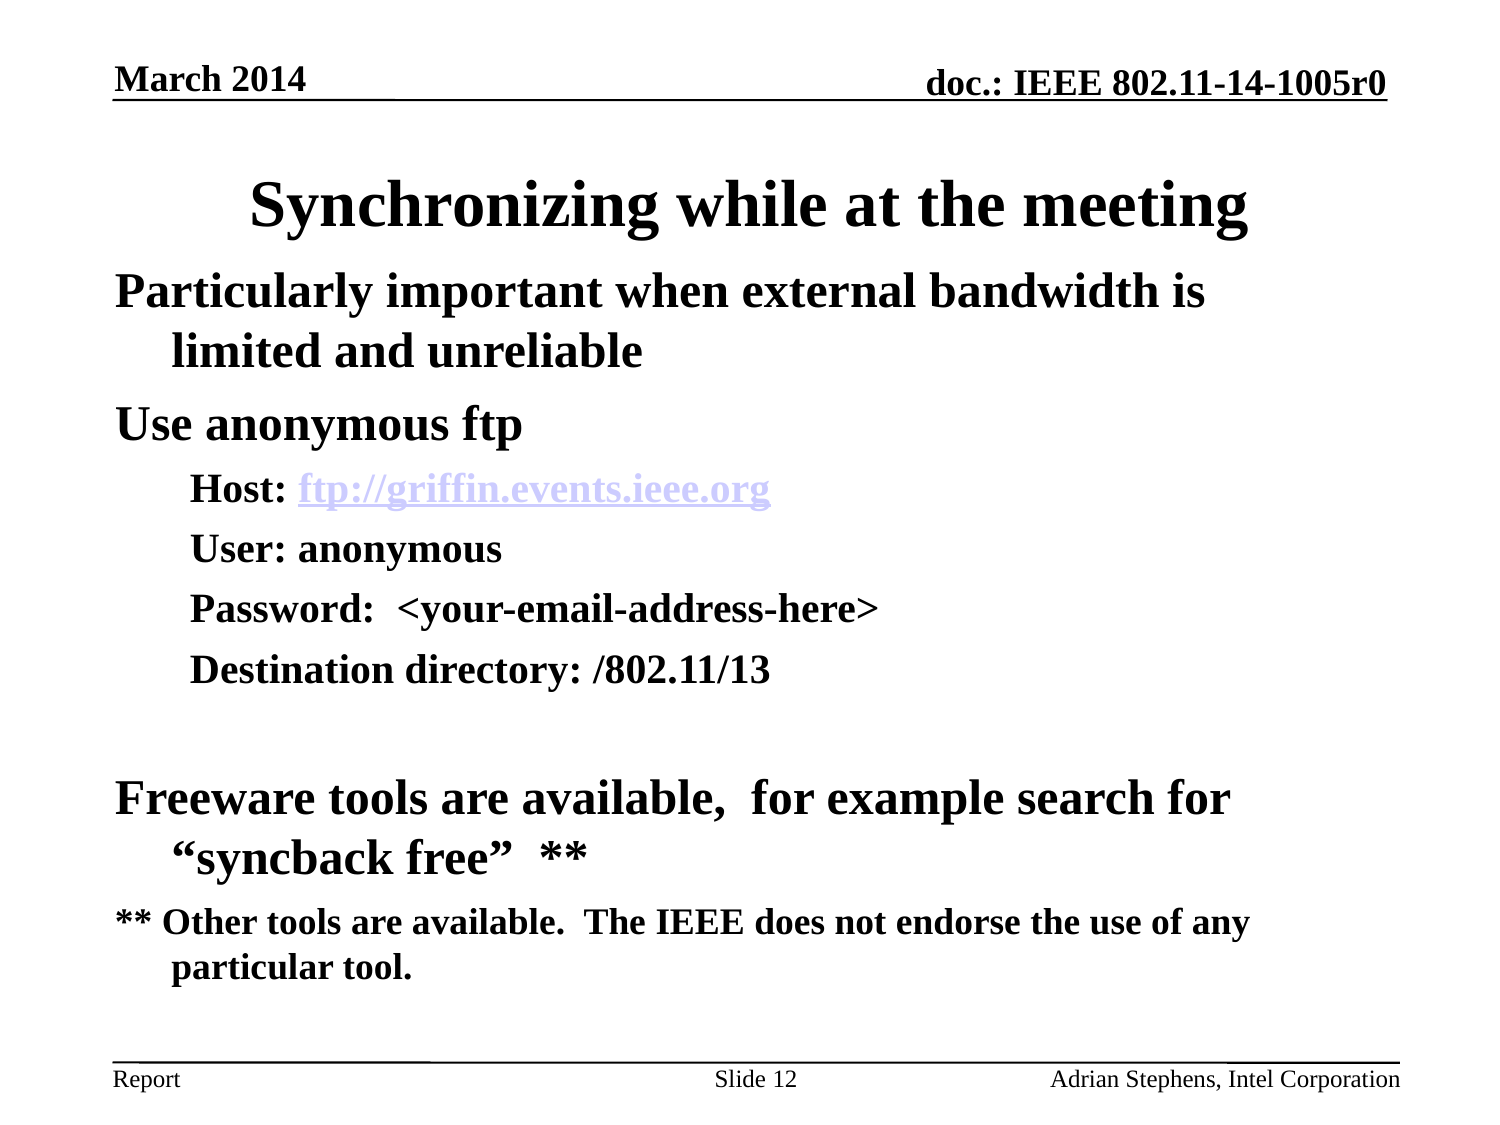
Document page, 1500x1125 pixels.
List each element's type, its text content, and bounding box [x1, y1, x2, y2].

list Particularly important when external bandwidth is limited and unreliable Use anonymous ftp Host: ftp://griffin.events.ieee.org User: anonymous Password: <your-email-address-here> Destination directory: /802.11/13 Freeware tools are available, for example search for “syncback free” ** ** Other tools are available. The IEEE does not endorse the use of any particular tool. [99, 249, 1376, 1101]
footer Adrian Stephens, Intel Corporation [878, 1061, 1402, 1093]
title Synchronizing while at the meeting [112, 112, 1388, 288]
slide_number Slide 12 [712, 1061, 800, 1123]
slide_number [114, 54, 423, 100]
